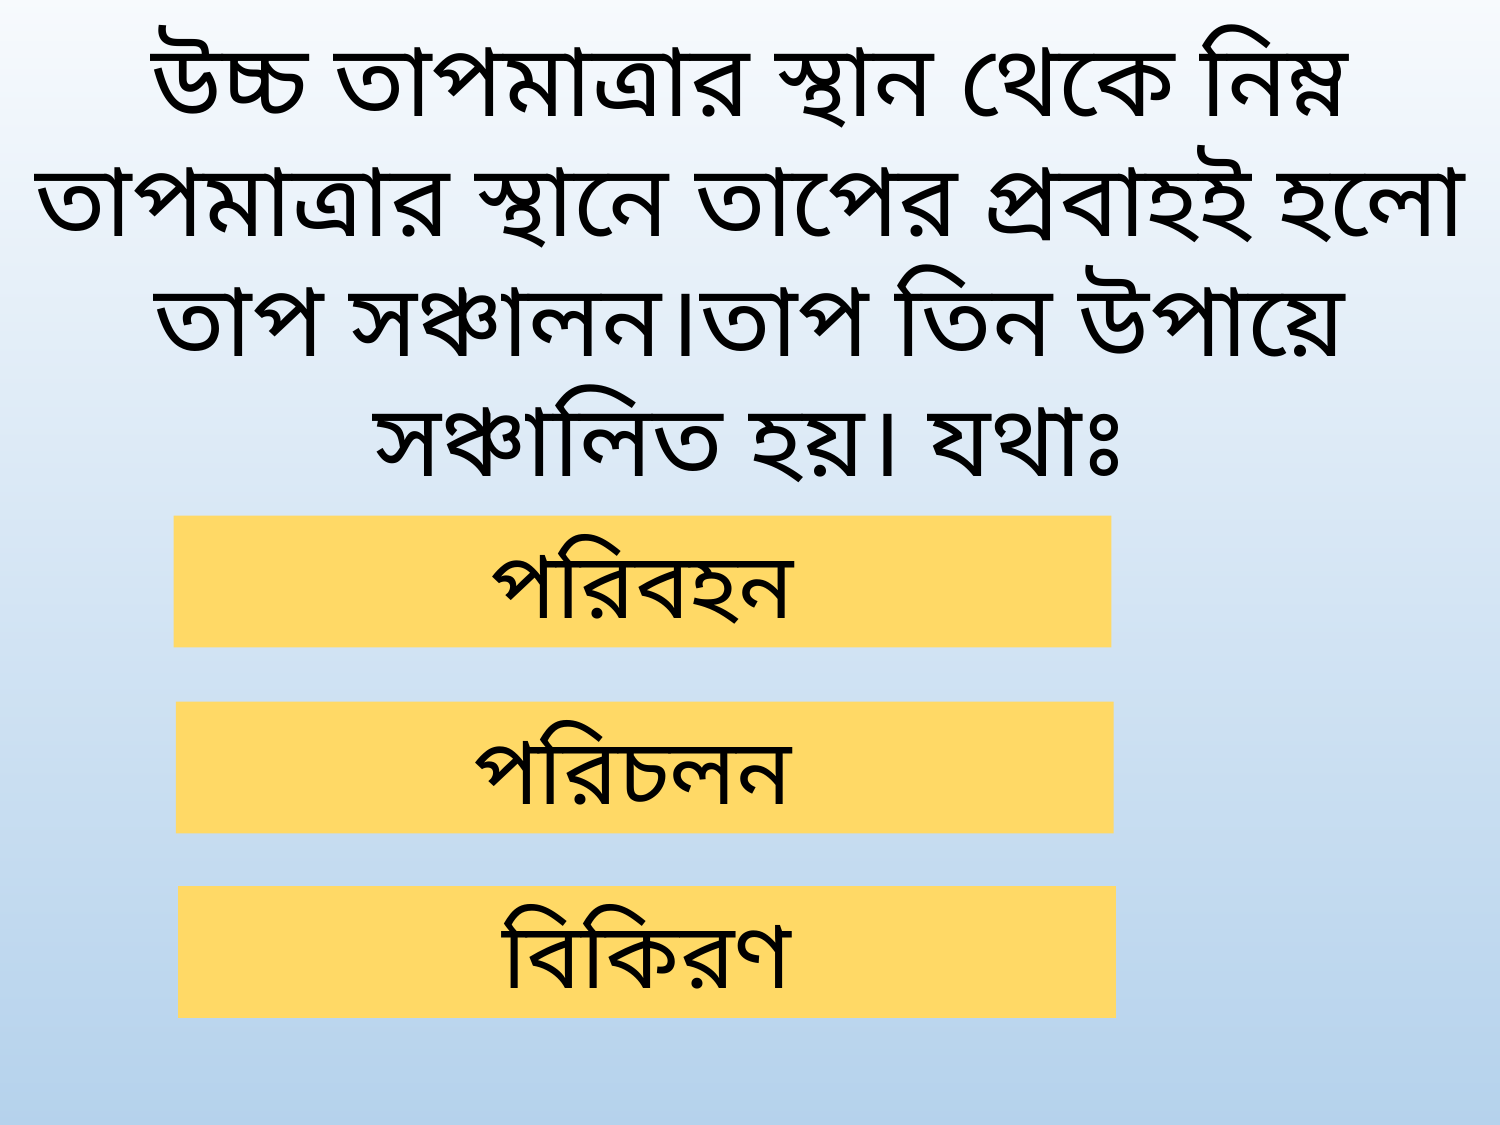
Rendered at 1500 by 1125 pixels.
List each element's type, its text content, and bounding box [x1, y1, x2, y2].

text_box উচ্চ তাপমাত্রার স্থান থেকে নিম্ন তাপমাত্রার স্থানে তাপের প্রবাহই হলো তাপ সঞ্চালন।তাপ তিন উপায়ে সঞ্চালিত হয়। যথাঃ [0, 207, 1500, 426]
text_box বিকিরণ [177, 885, 1117, 1019]
text_box পরিচলন [175, 701, 1115, 834]
text_box পরিবহন [173, 515, 1112, 648]
